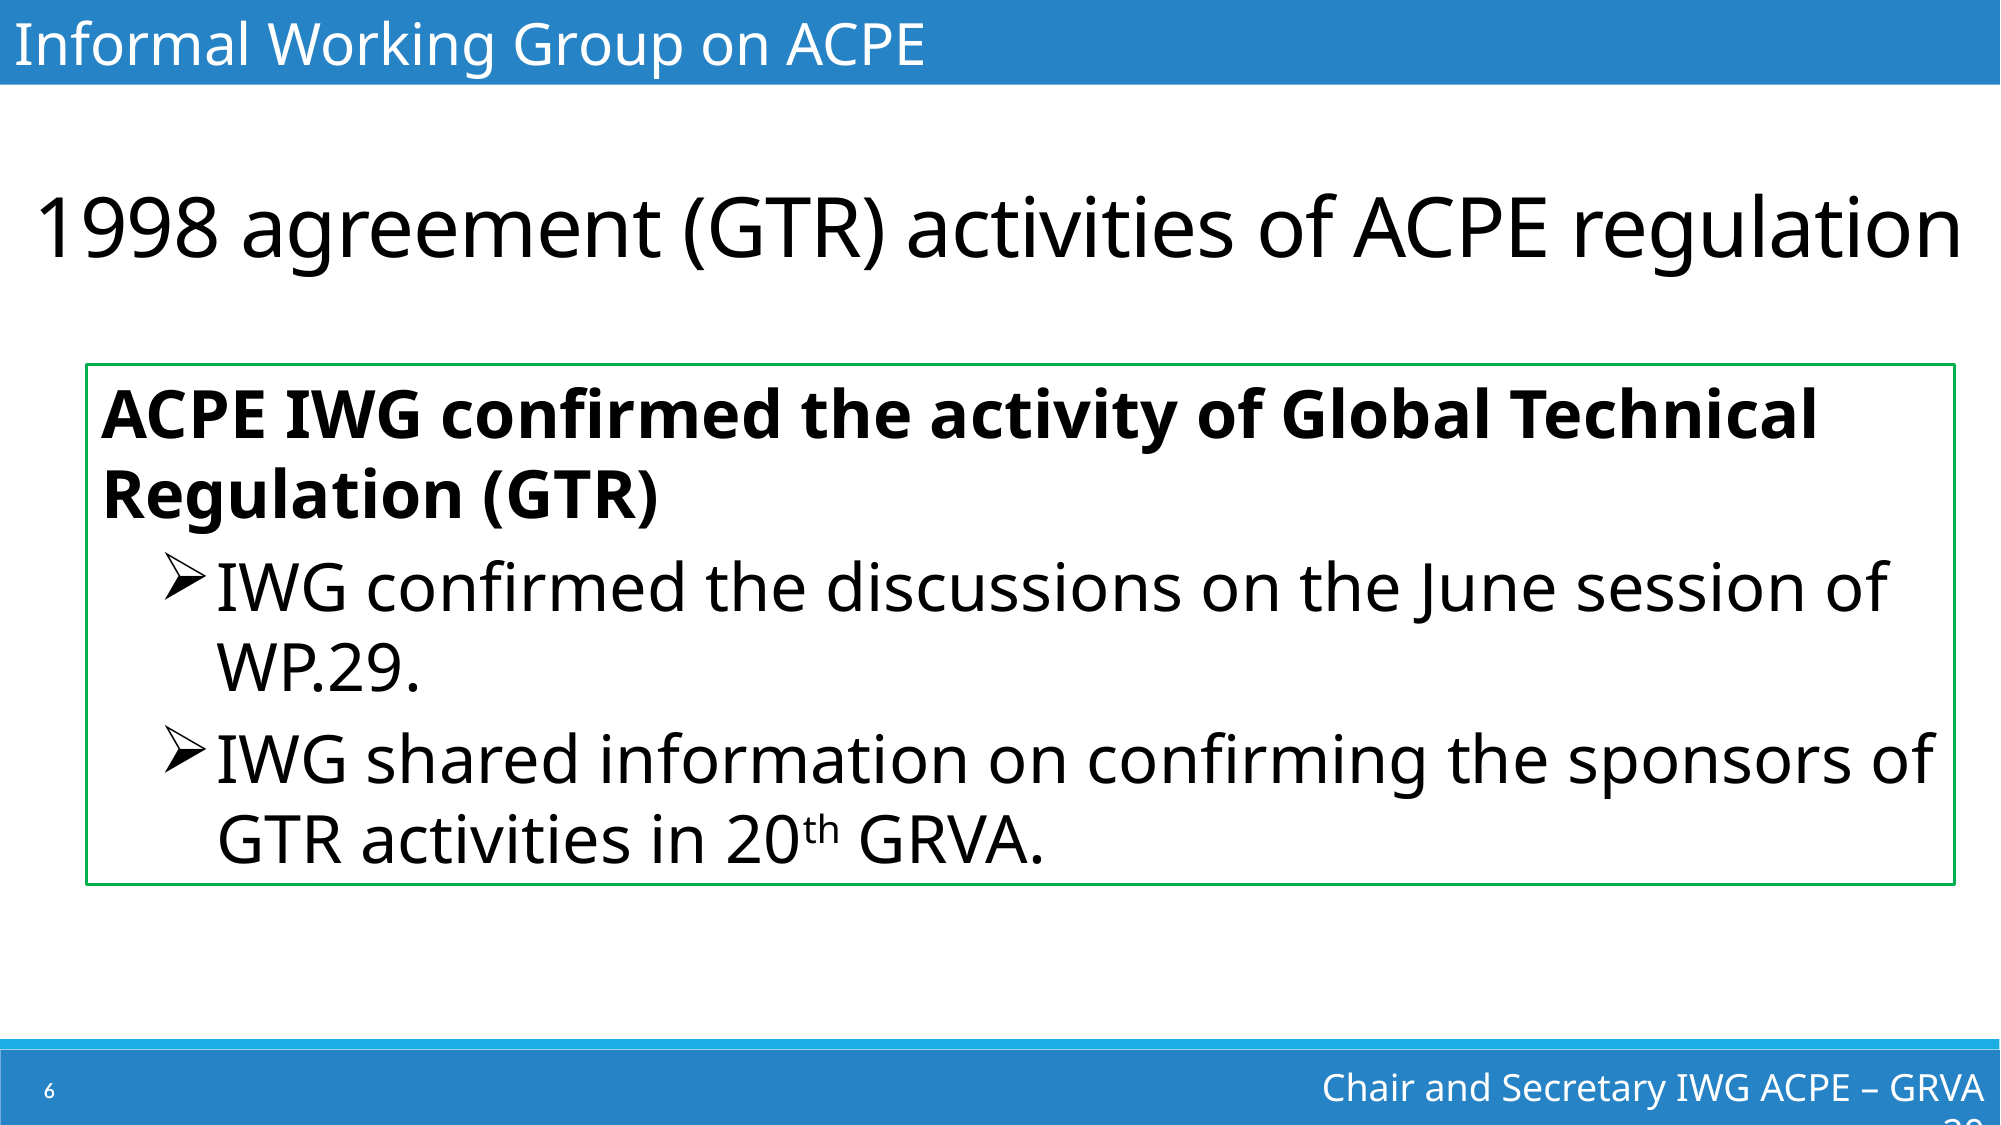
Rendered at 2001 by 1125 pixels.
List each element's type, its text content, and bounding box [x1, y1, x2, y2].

title 1998 agreement (GTR) activities of ACPE regulation [0, 85, 2000, 283]
text_box Chair and Secretary IWG ACPE – GRVA 20 [1263, 1056, 2000, 1125]
text_box Informal Working Group on ACPE [0, 0, 2000, 85]
text_box ACPE IWG confirmed the activity of Global Technical Regulation (GTR) IWG confirmed the discussions on the June session of WP.29. IWG shared information on confirming the sponsors of GTR activities in 20th GRVA. [86, 364, 1955, 885]
text_box 6 [0, 1059, 70, 1120]
